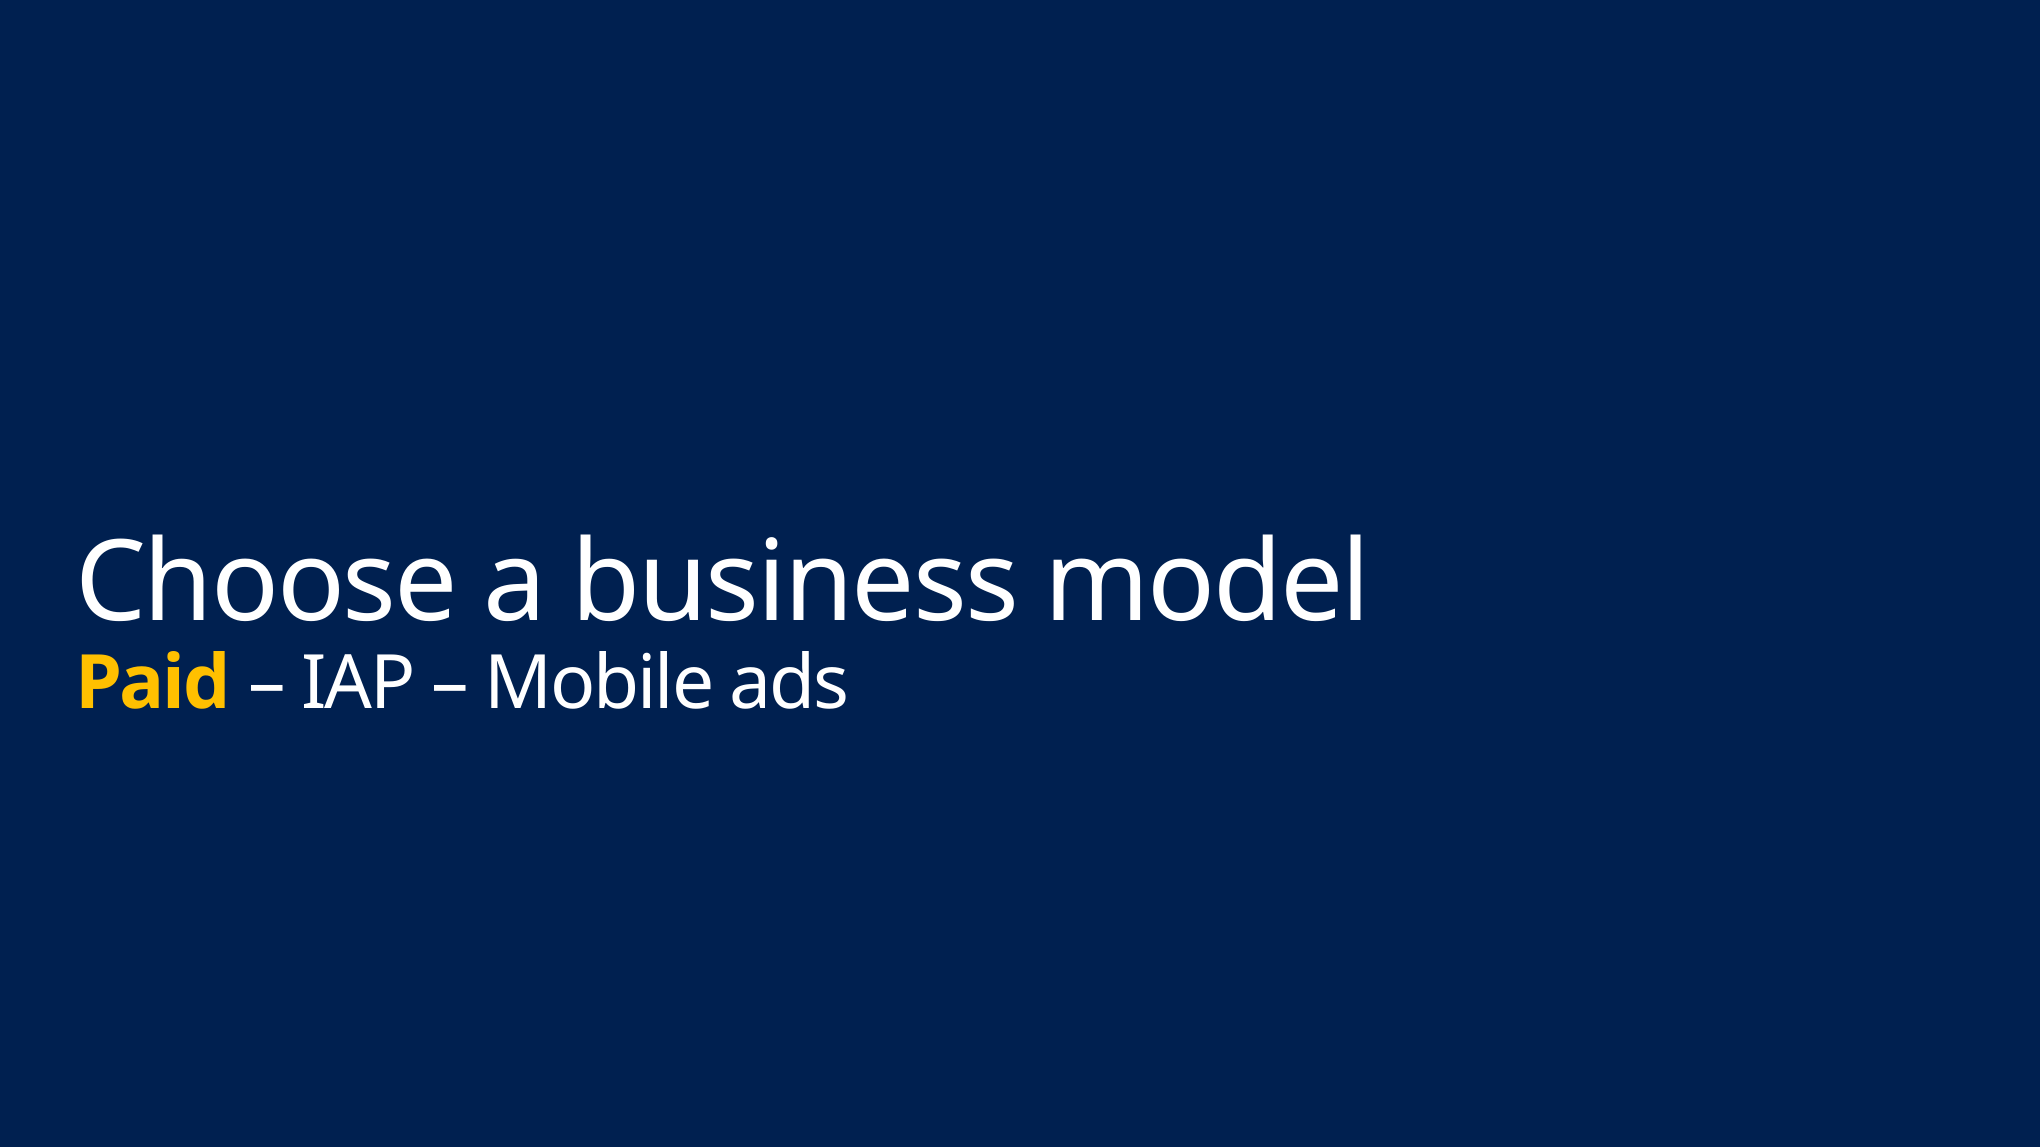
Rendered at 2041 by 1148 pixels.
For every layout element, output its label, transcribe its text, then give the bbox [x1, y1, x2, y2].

title Choose a business model Paid – IAP – Mobile ads [45, 498, 1996, 649]
